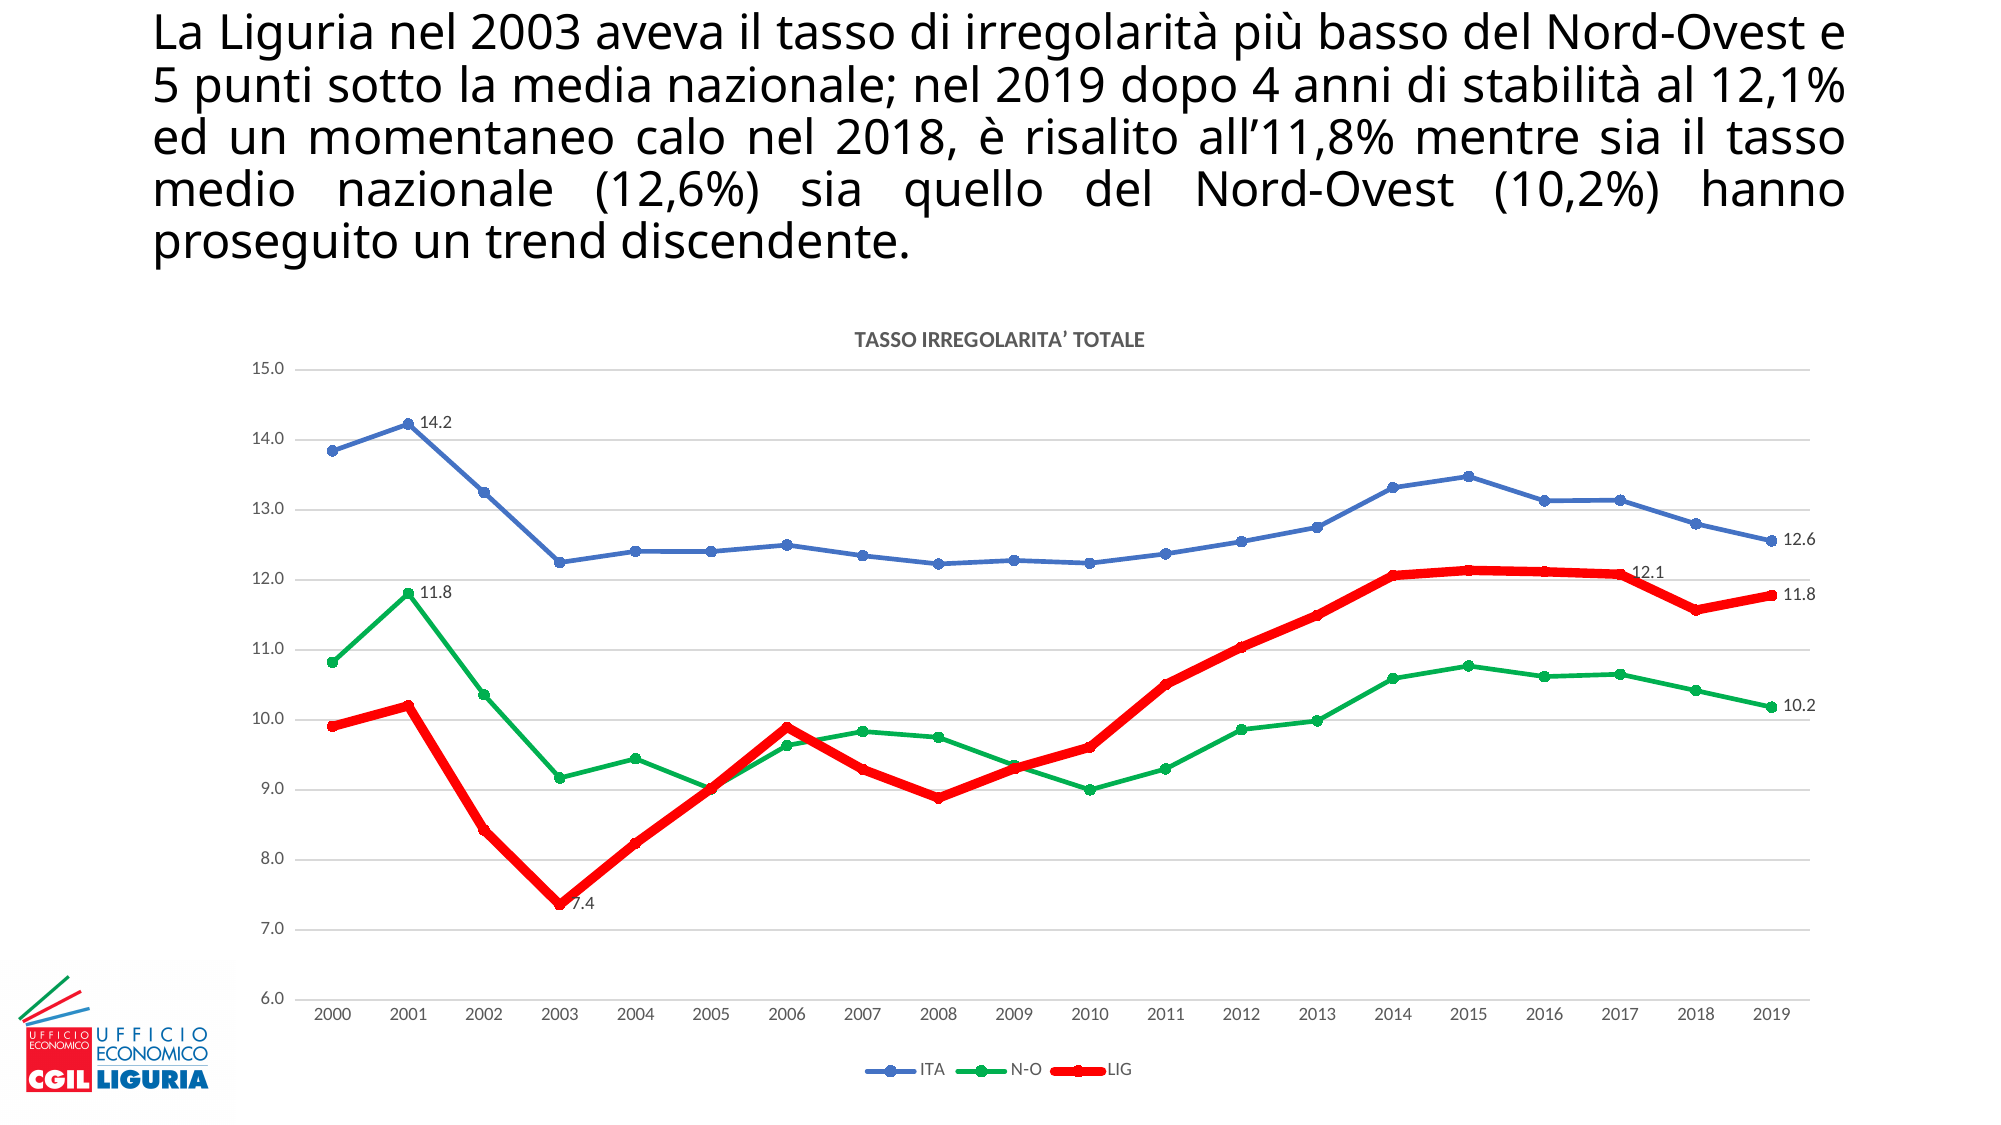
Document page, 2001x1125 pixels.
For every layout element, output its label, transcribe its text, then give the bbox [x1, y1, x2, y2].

title La Liguria nel 2003 aveva il tasso di irregolarità più basso del Nord-Ovest e 5 punti sotto la media nazionale; nel 2019 dopo 4 anni di stabilità al 12,1% ed un momentaneo calo nel 2018, è risalito all’11,8% mentre sia il tasso medio nazionale (12,6%) sia quello del Nord-Ovest (10,2%) hanno proseguito un trend discendente. [137, 0, 1863, 278]
picture [0, 960, 236, 1125]
chart [137, 299, 1863, 1087]
